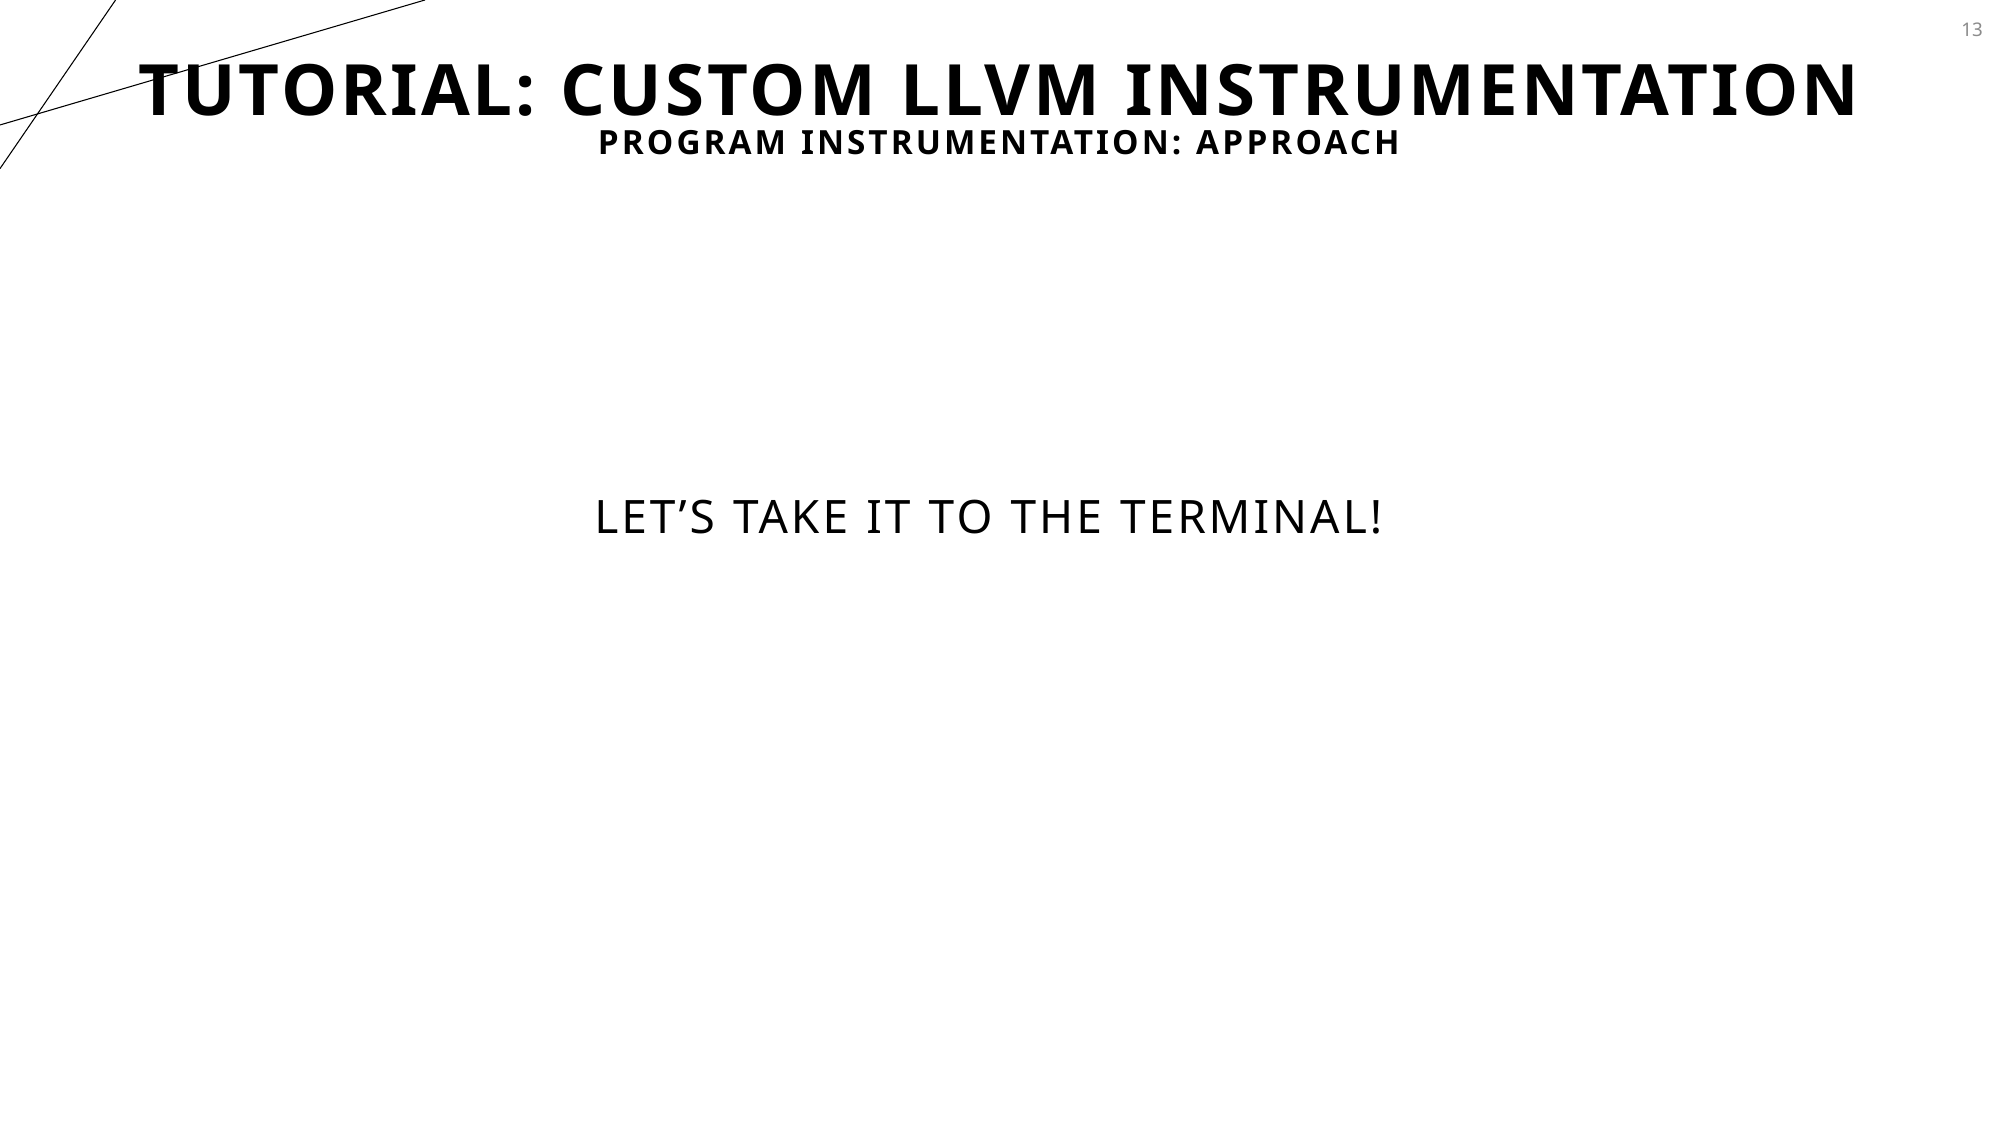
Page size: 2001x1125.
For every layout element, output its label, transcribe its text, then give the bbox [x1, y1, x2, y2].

text_box Program Instrumentation: Approach [1, 34, 1998, 253]
title Tutorial: Custom LLVM Instrumentation [1, 0, 1999, 202]
text_box Let’s take it to the terminal! [579, 486, 1420, 600]
